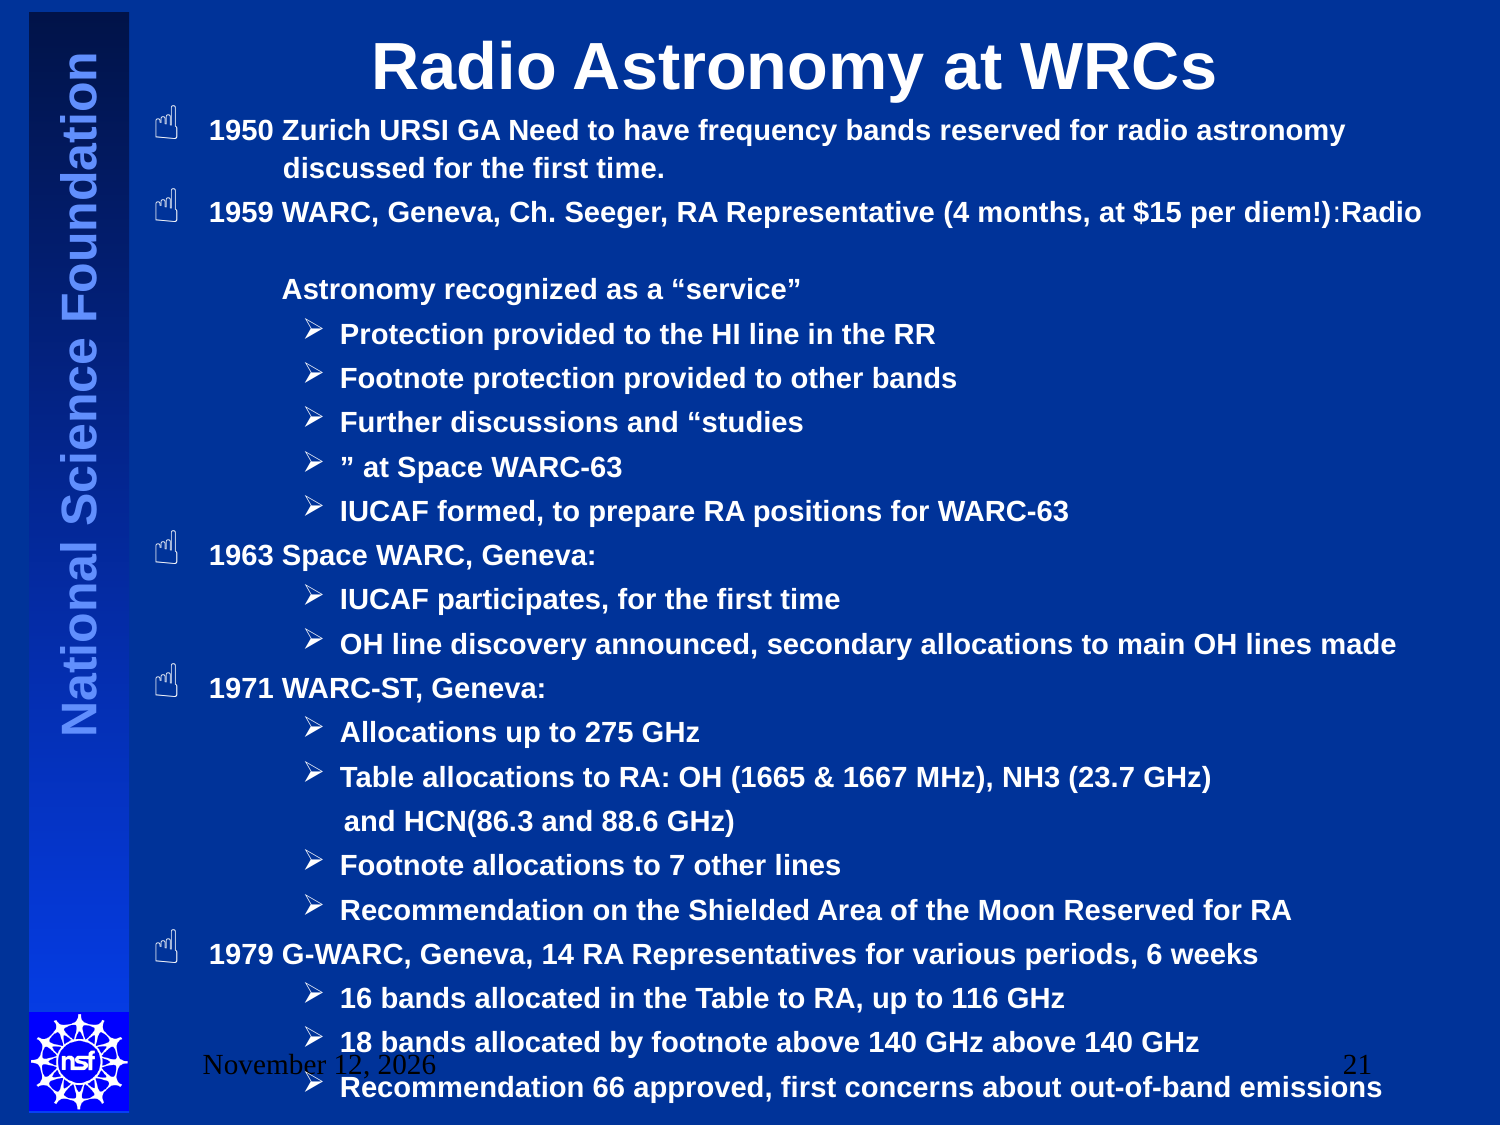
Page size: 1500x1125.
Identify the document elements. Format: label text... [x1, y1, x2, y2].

title Radio Astronomy at WRCs [162, 0, 1451, 113]
list 1950 Zurich URSI GA Need to have frequency bands reserved for radio astronomy discussed for the first time. 1959 WARC, Geneva, Ch. Seeger, RA Representative (4 months, at $15 per diem!):Radio Astronomy recognized as a “service” Protection provided to the HI line in the RR Footnote protection provided to other bands Further discussions and “studies ” at Space WARC-63 IUCAF formed, to prepare RA positions for WARC-63 1963 Space WARC, Geneva: IUCAF participates, for the first time OH line discovery announced, secondary allocations to main OH lines made 1971 WARC-ST, Geneva: Allocations up to 275 GHz Table allocations to RA: OH (1665 & 1667 MHz), NH3 (23.7 GHz) and HCN(86.3 and 88.6 GHz) Footnote allocations to 7 other lines Recommendation on the Shielded Area of the Moon Reserved for RA 1979 G-WARC, Geneva, 14 RA Representatives for various periods, 6 weeks 16 bands allocated in the Table to RA, up to 116 GHz 18 bands allocated by footnote above 140 GHz above 140 GHz Recommendation 66 approved, first concerns about out-of-band emissions [137, 99, 1438, 1088]
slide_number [187, 1088, 501, 1101]
slide_number 21 [1074, 1088, 1388, 1101]
picture [29, 1012, 129, 1111]
